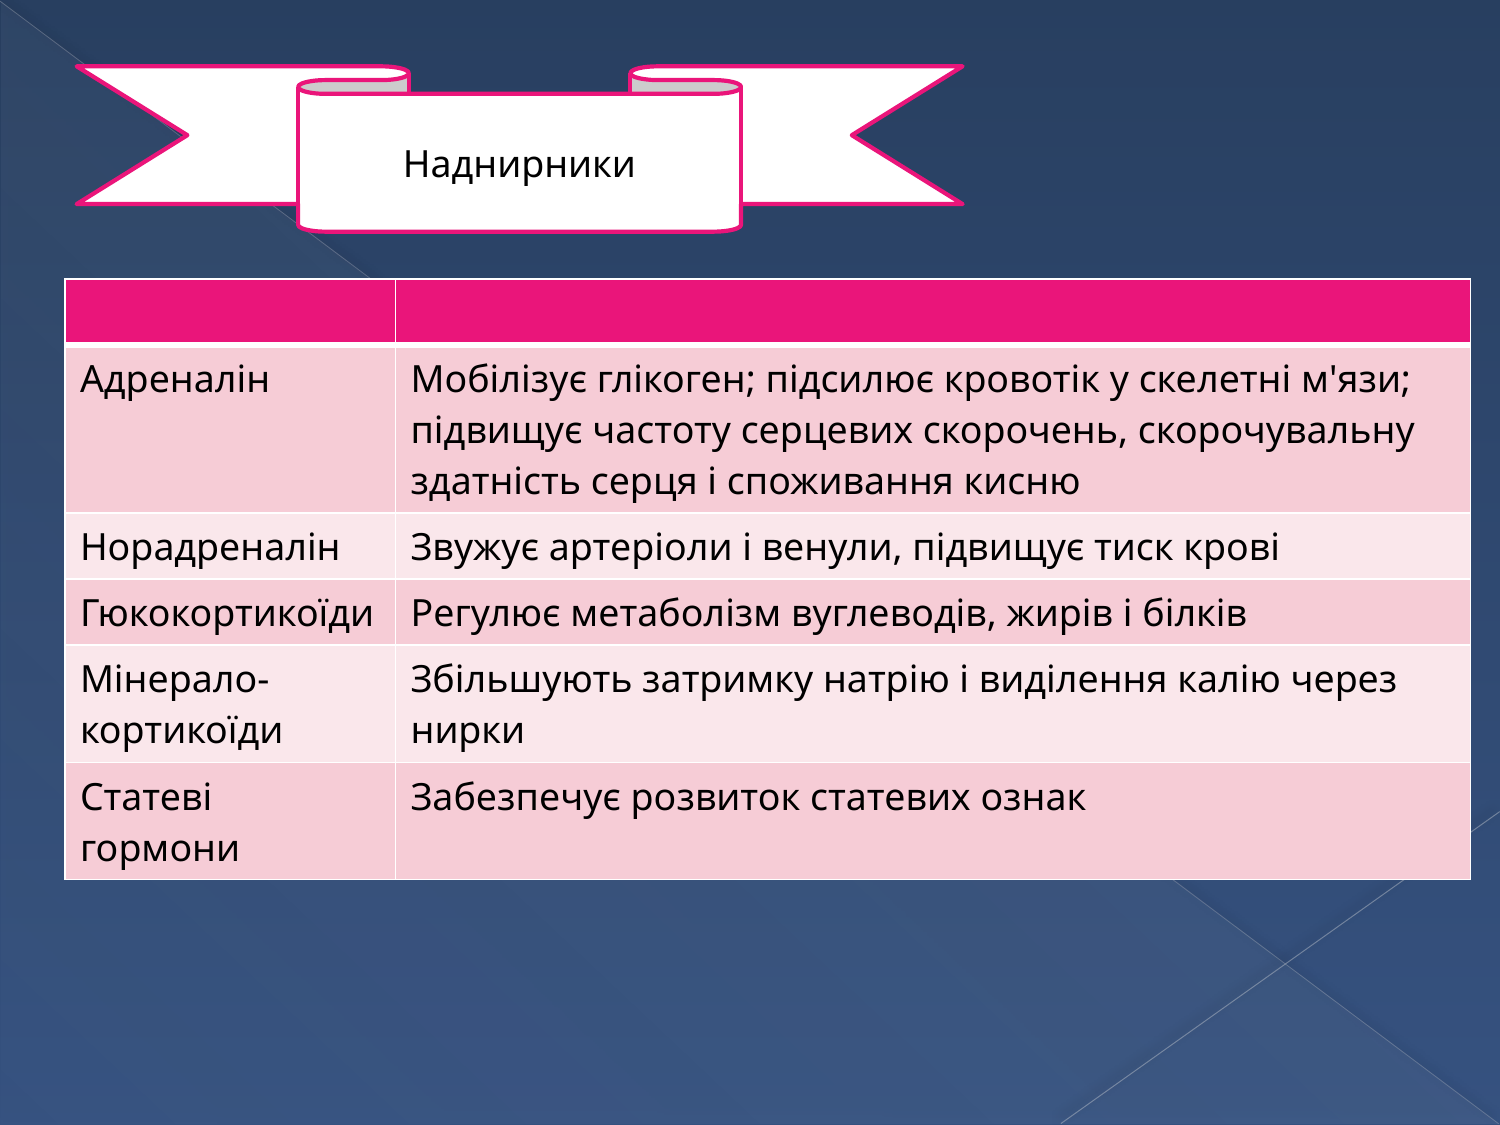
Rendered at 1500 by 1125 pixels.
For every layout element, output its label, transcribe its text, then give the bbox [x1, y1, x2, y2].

table_cell Мінерало-кортикоїди [66, 646, 395, 762]
text_box Наднирники [74, 64, 965, 234]
table_cell Звужує артеріоли і венули, підвищує тиск крові [396, 514, 1470, 578]
table_cell Норадреналін [66, 514, 395, 578]
table_cell Гюкокортикоїди [66, 580, 395, 644]
table_cell Регулює метаболізм вуглеводів, жирів і білків [396, 580, 1470, 644]
table_cell Мобілізує глікоген; підсилює кровотік у скелетні м'язи; підвищує частоту серцевих скорочень, скорочувальну здатність серця і споживання кисню [396, 348, 1470, 512]
table_cell Збільшують затримку натрію і виділення калію через нирки [396, 646, 1470, 762]
table_header [66, 280, 395, 342]
table_cell Статеві гормони [66, 763, 395, 879]
table_header [396, 280, 1470, 342]
table_cell Адреналін [66, 348, 395, 512]
table_cell Забезпечує розвиток статевих ознак [396, 763, 1470, 879]
